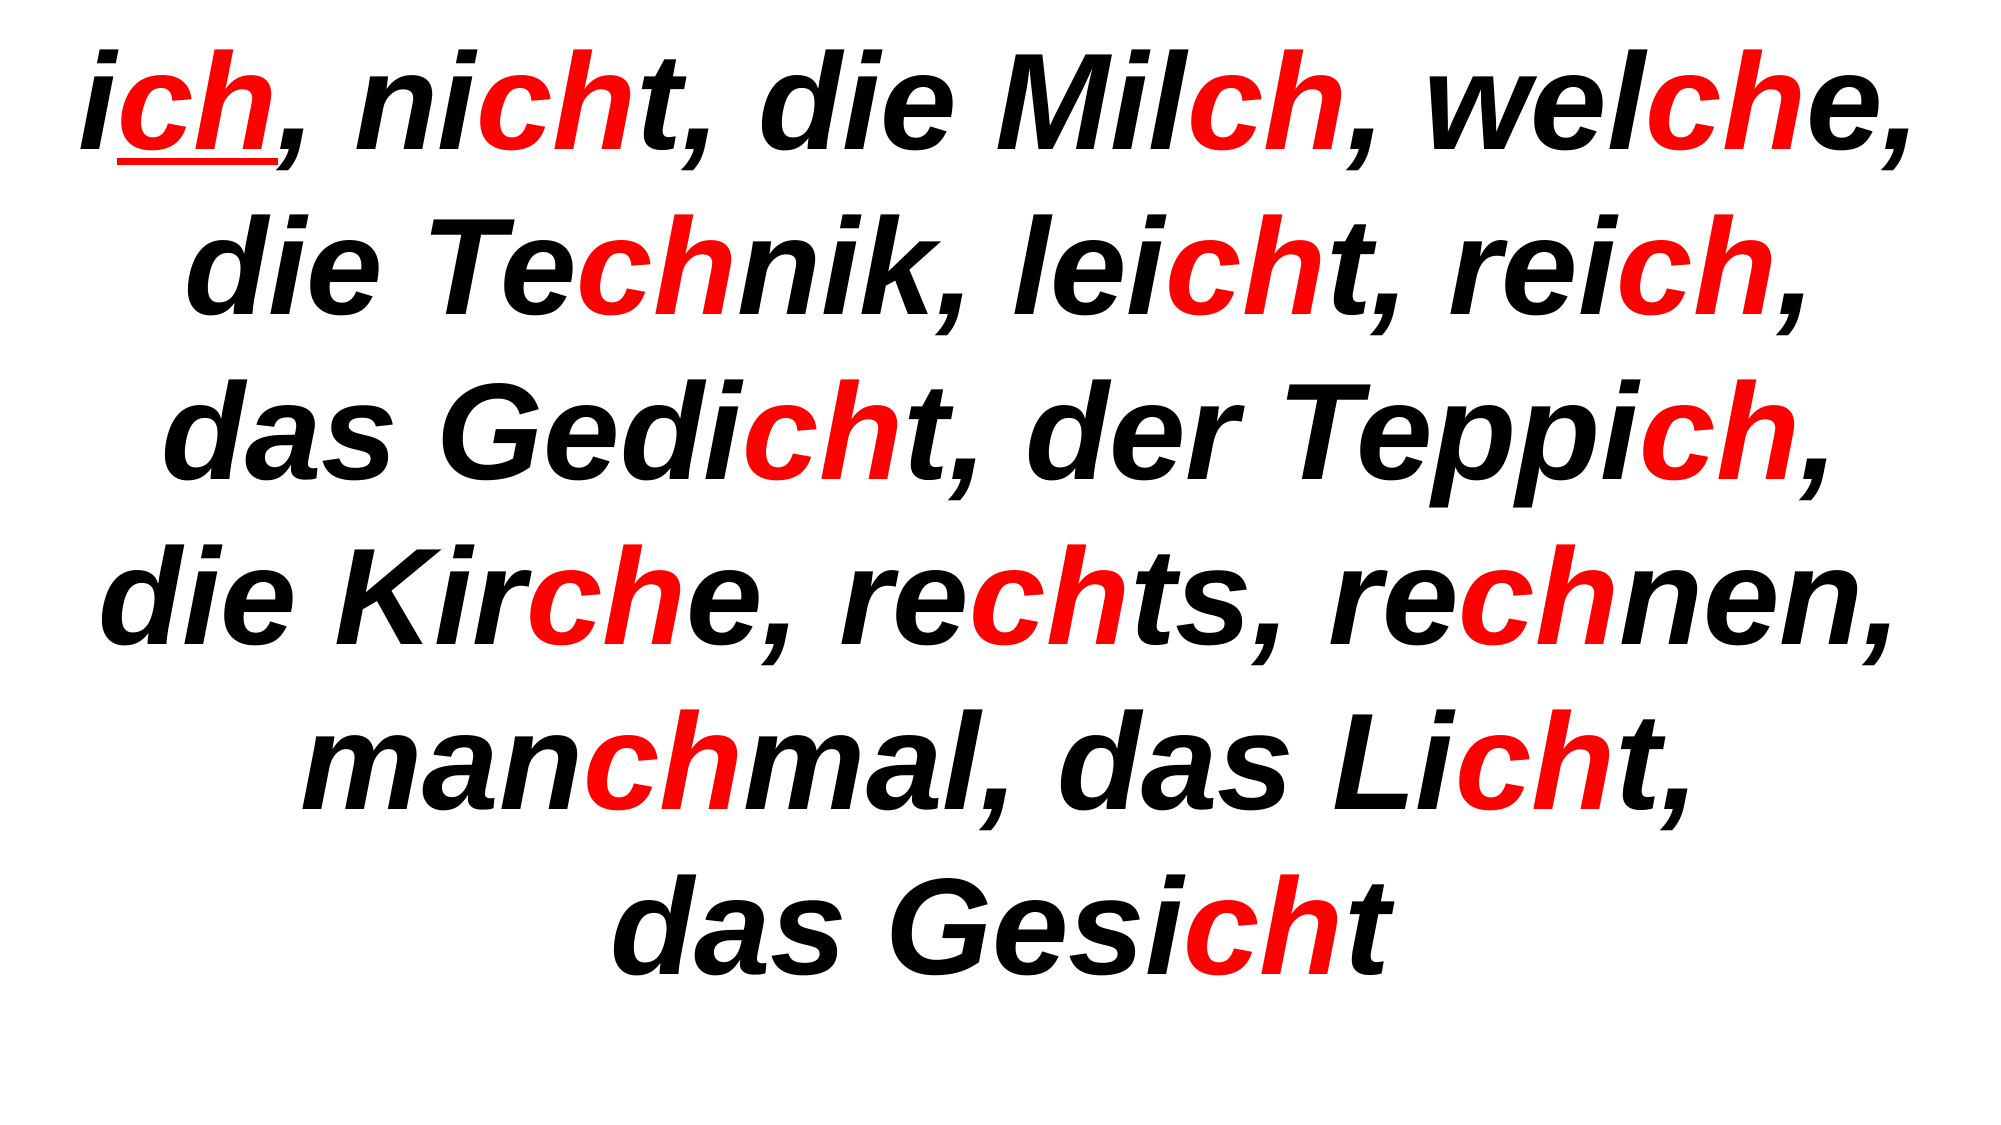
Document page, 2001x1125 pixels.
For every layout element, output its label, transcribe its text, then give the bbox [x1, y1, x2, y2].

text_box ich, nicht, die Milch, welche, die Technik, leicht, reich, das Gedicht, der Teppich, die Kirche, rechts, rechnen, manchmal, das Licht, das Gesicht [0, 5, 2000, 1010]
